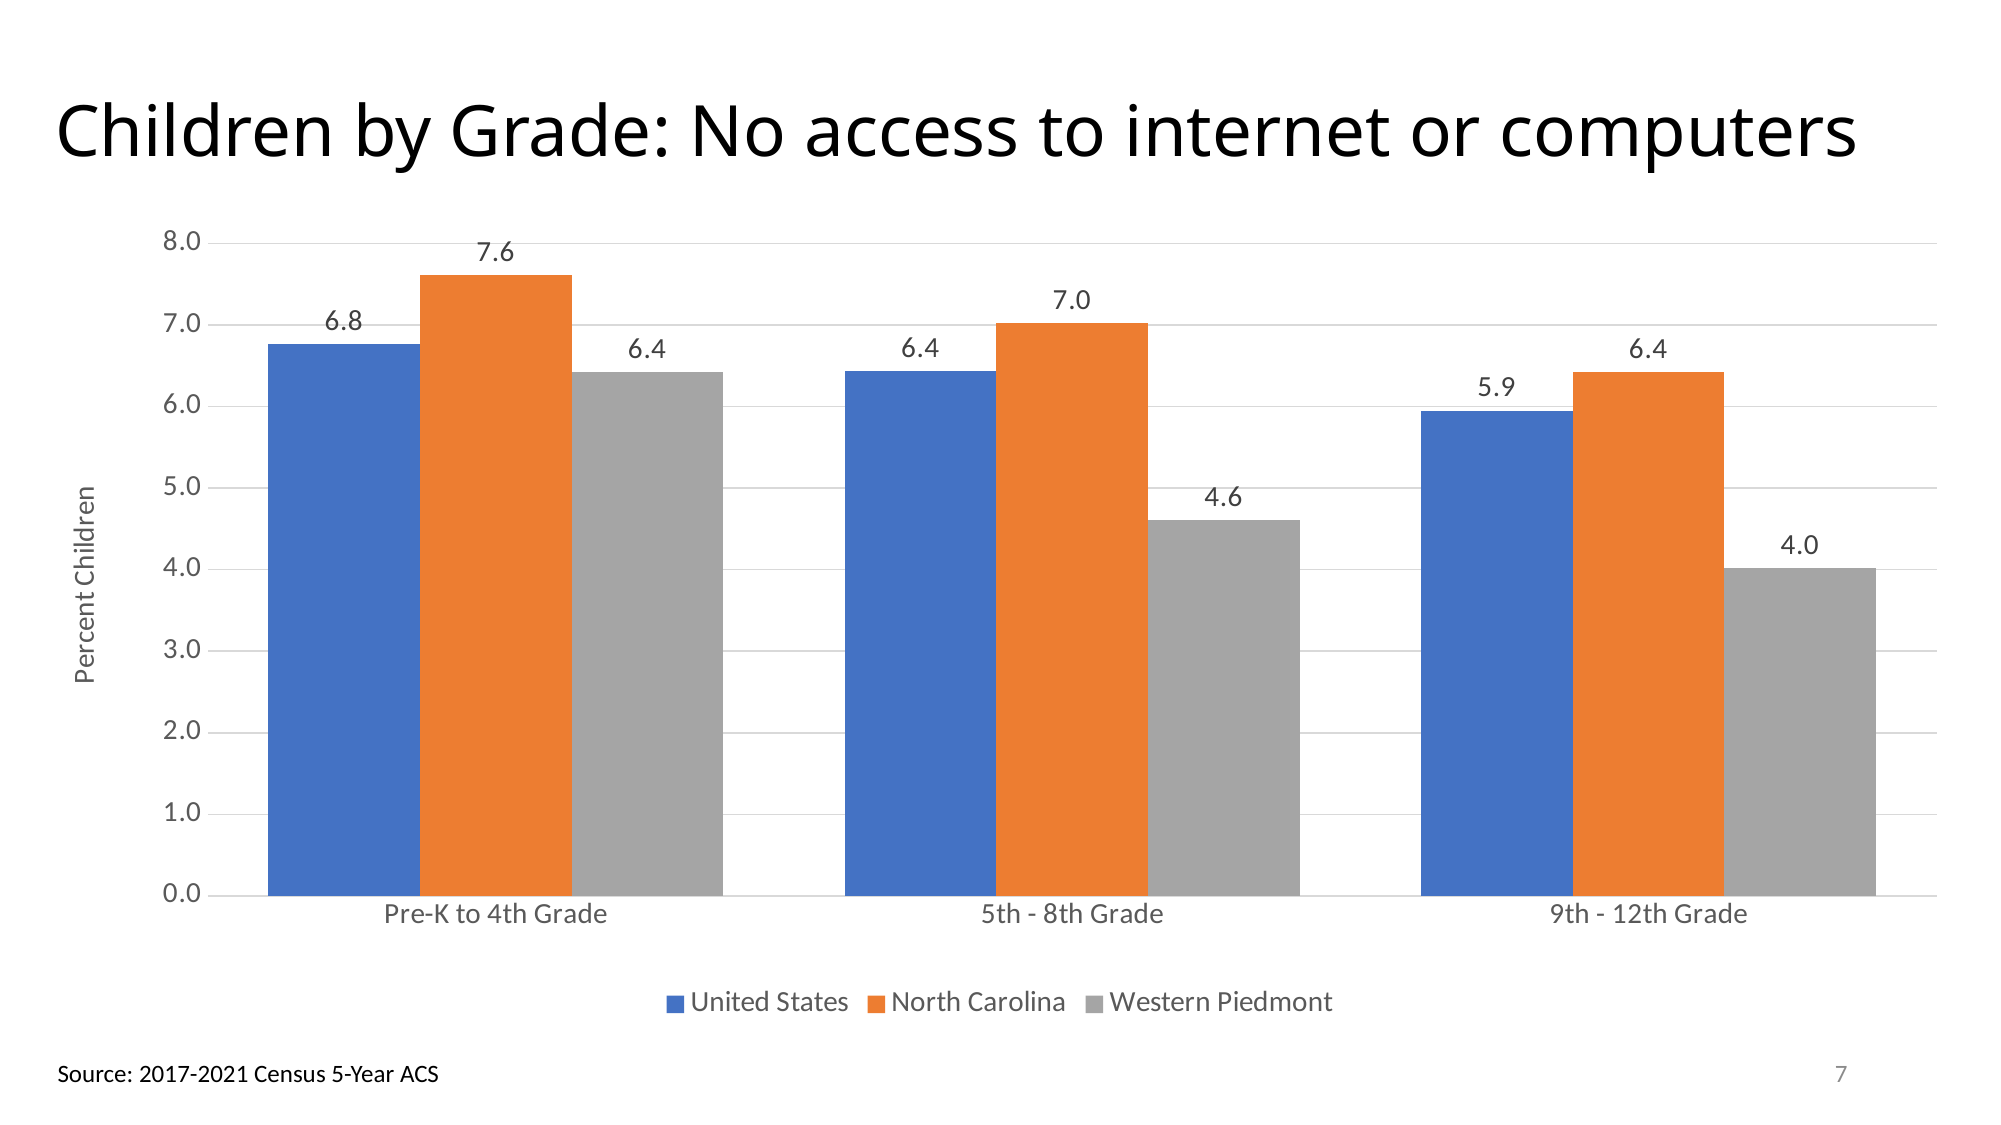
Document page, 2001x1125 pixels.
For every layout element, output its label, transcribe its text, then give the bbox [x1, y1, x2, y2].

chart [40, 214, 1960, 1026]
slide_number 7 [1412, 1042, 1863, 1103]
title Children by Grade: No access to internet or computers [40, 51, 1955, 214]
text_box Source: 2017-2021 Census 5-Year ACS [42, 1049, 455, 1095]
